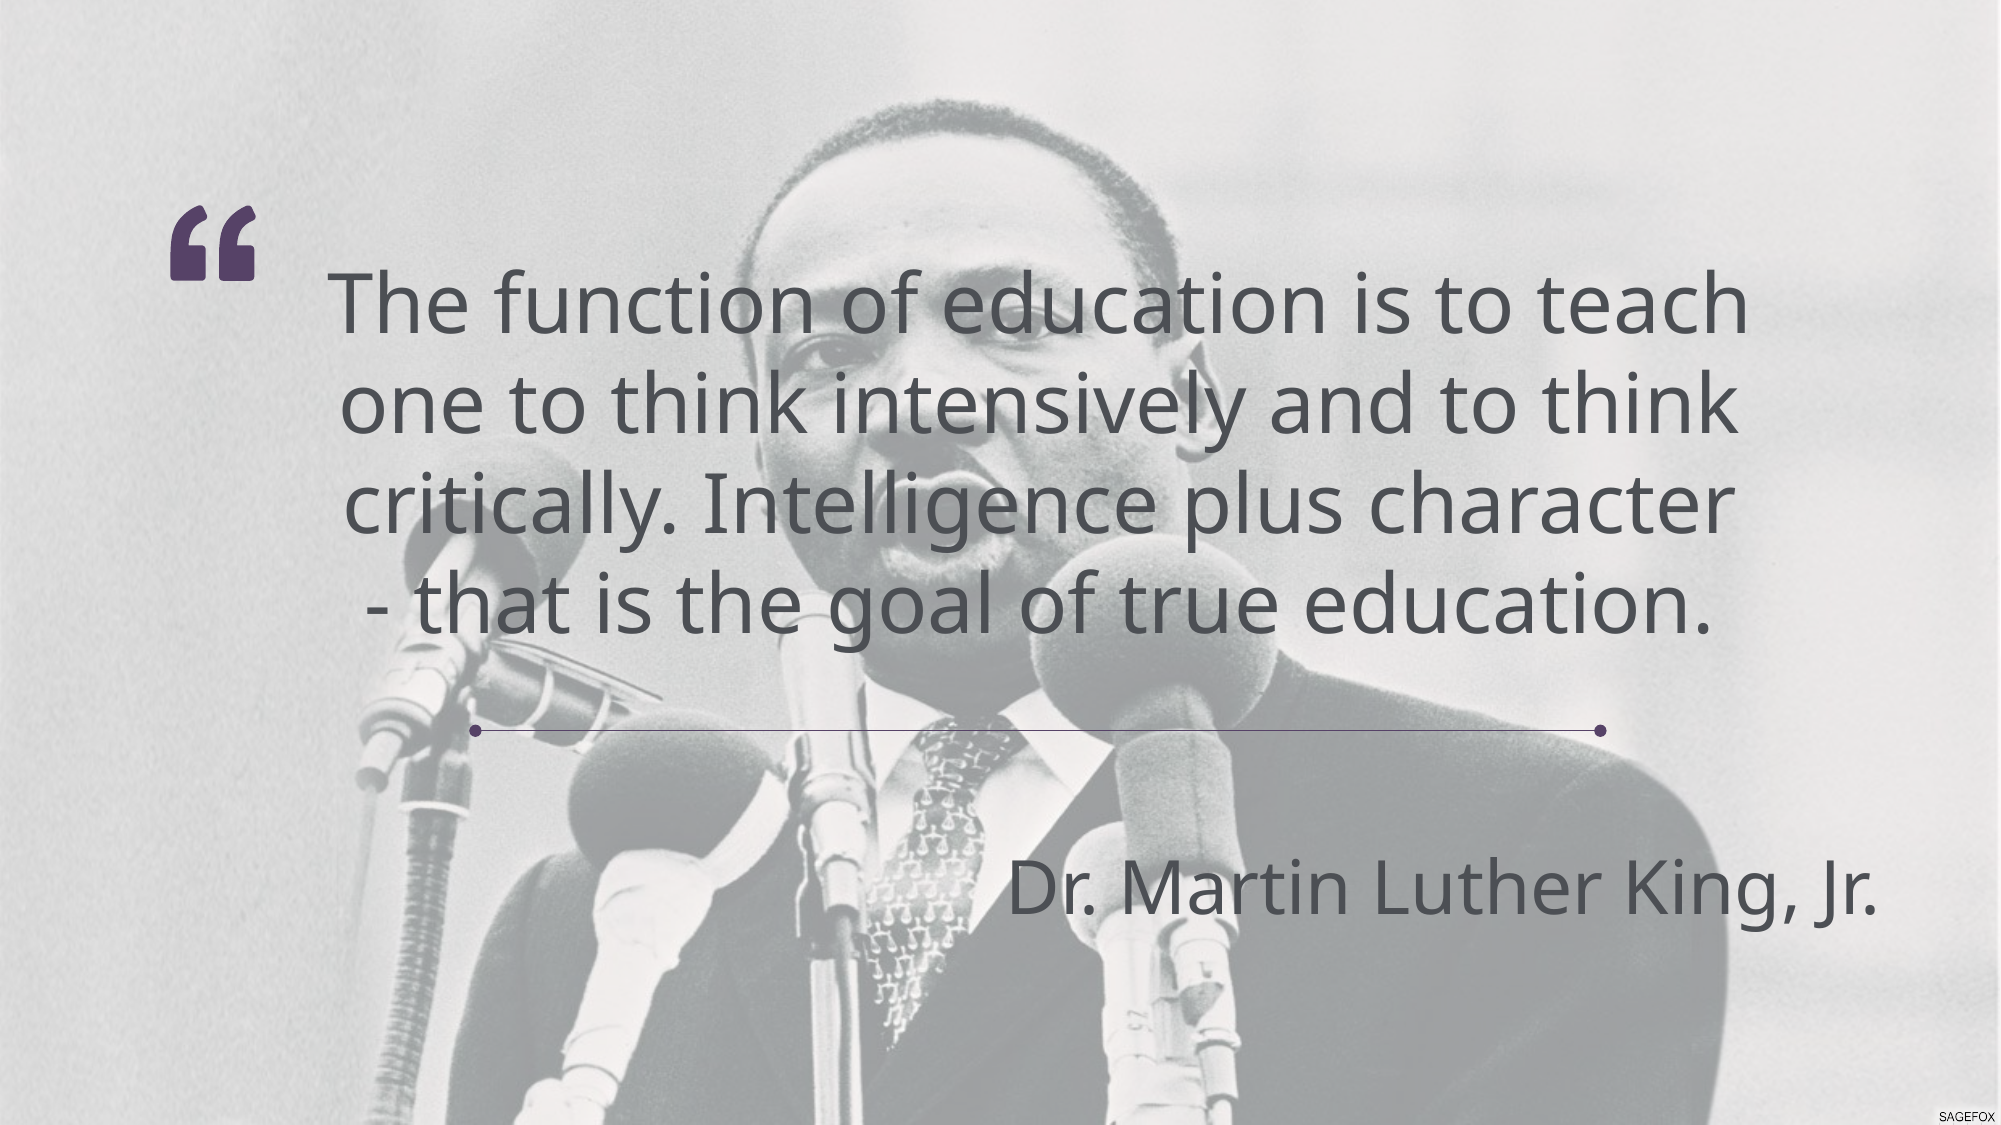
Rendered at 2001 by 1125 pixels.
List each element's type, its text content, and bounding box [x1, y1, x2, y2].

picture [1936, 1111, 1997, 1125]
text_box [170, 205, 256, 281]
text_box [0, 0, 2000, 1125]
text_box Dr. Martin Luther King, Jr. [989, 831, 1897, 937]
text_box The function of education is to teach one to think intensively and to think critically. Intelligence plus character - that is the goal of true education. [303, 243, 1777, 658]
